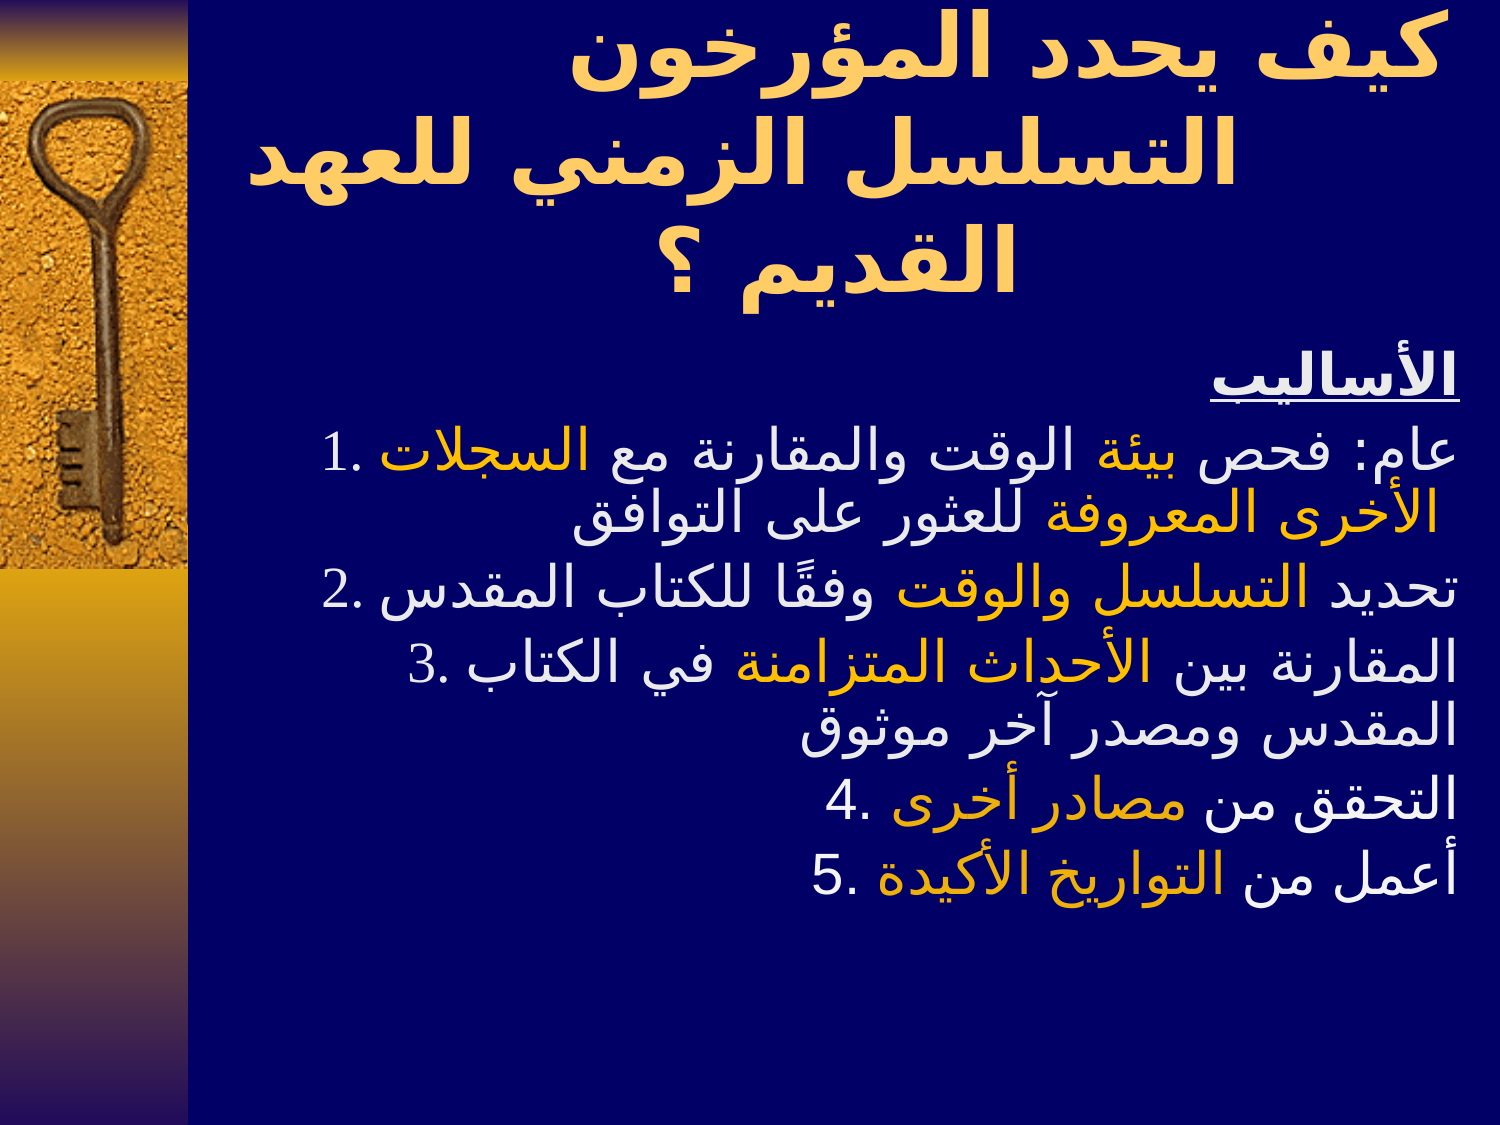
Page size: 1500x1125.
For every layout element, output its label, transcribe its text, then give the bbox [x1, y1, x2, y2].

list الأساليب 1. عام: فحص بيئة الوقت والمقارنة مع السجلات الأخرى المعروفة للعثور على التوافق 2. تحديد التسلسل والوقت وفقًا للكتاب المقدس 3. المقارنة بين الأحداث المتزامنة في الكتاب المقدس ومصدر آخر موثوق 4. التحقق من مصادر أخرى 5. أعمل من التواريخ الأكيدة [200, 337, 1475, 1075]
picture [0, 81, 188, 569]
title كيف يحدد المؤرخون التسلسل الزمني للعهد القديم ؟ [200, 50, 1475, 248]
